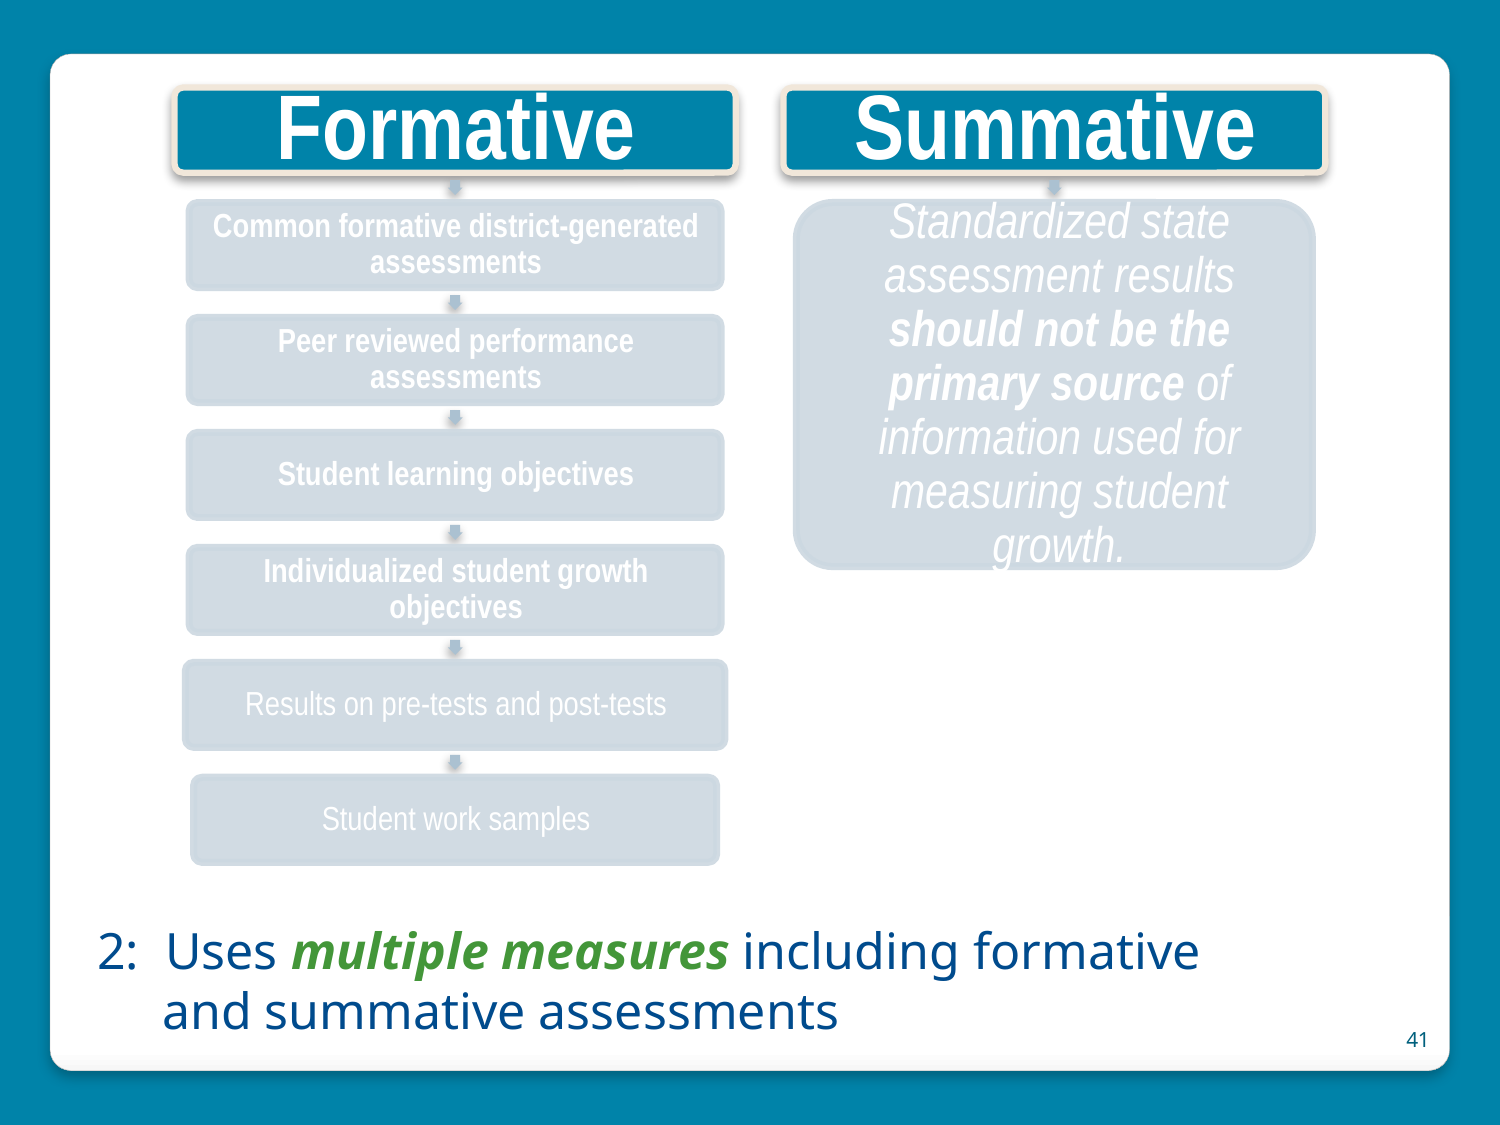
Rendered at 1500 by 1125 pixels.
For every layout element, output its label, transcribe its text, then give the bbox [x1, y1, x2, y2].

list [99, 87, 1401, 863]
slide_number 41 [1369, 1002, 1445, 1063]
title 2: Uses multiple measures including formative and summative assessments [82, 912, 1425, 1038]
